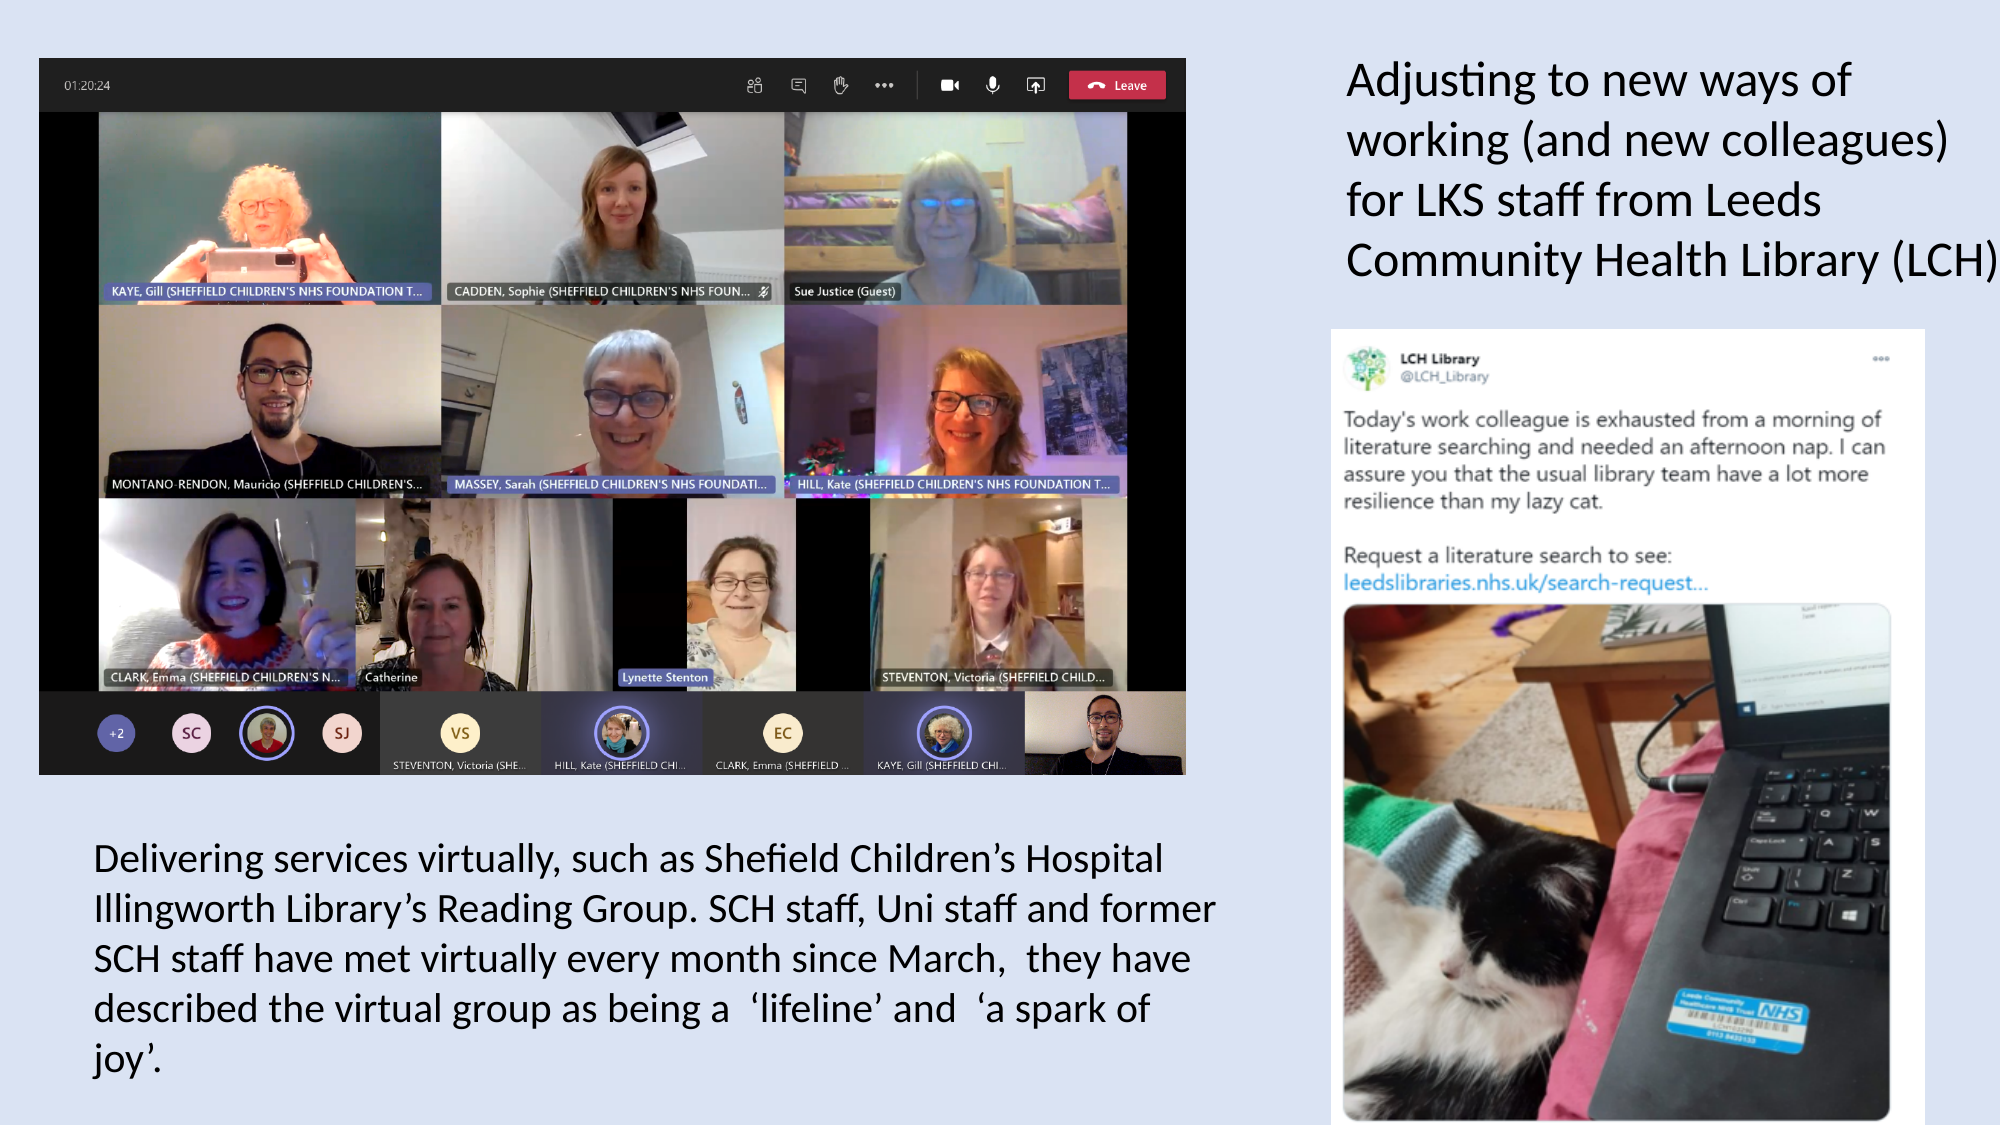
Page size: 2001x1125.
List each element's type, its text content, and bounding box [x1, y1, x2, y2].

picture [39, 58, 1186, 775]
text_box Delivering services virtually, such as Shefield Children’s Hospital Illingworth Library’s Reading Group. SCH staff, Uni staff and former SCH staff have met virtually every month since March, they have described the virtual group as being a ‘lifeline’ and ‘a spark of joy’. [78, 823, 1238, 1089]
picture [1331, 329, 1925, 1125]
text_box Adjusting to new ways of working (and new colleagues) for LKS staff from Leeds Community Health Library (LCH) [1331, 39, 2000, 294]
